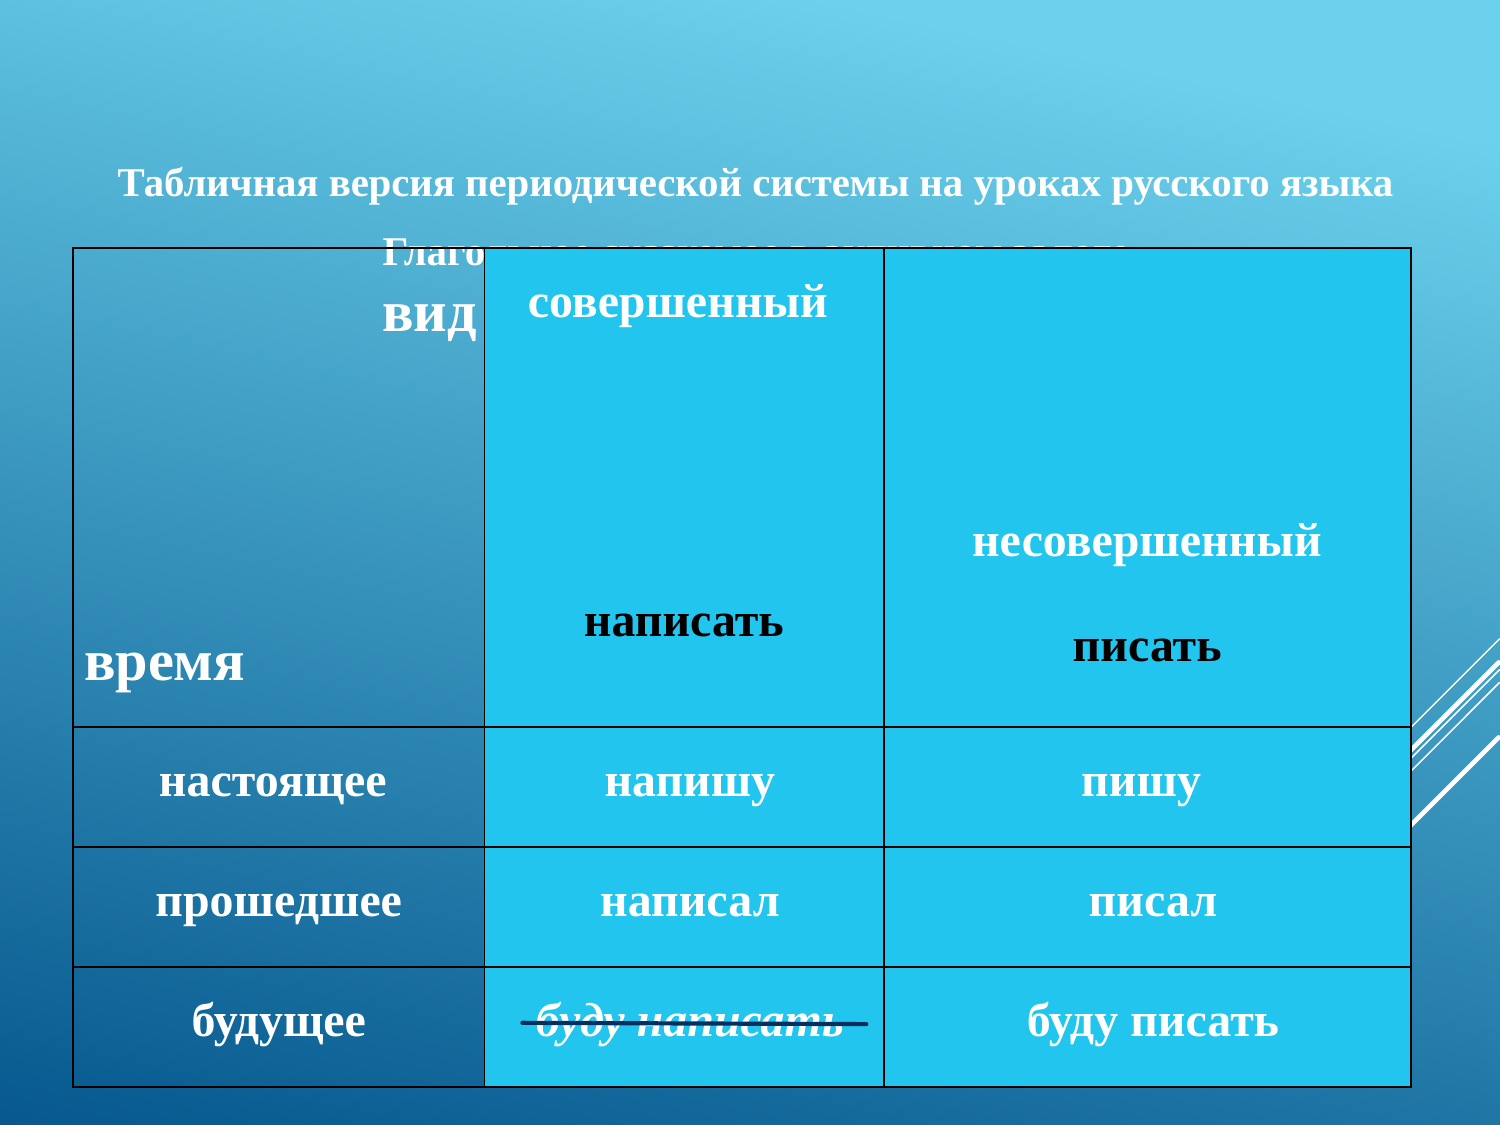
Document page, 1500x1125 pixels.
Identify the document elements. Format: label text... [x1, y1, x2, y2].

table_header несовершенный писать [885, 249, 1410, 726]
table_cell настоящее [74, 728, 484, 846]
table_cell прошедшее [74, 848, 484, 966]
table_cell напишу [485, 728, 883, 846]
list Табличная версия периодической системы на уроках русского языка Глагольное сказуемое в активном залоге [87, 147, 1425, 284]
table_cell писал [885, 848, 1410, 966]
table_cell написал [485, 848, 883, 966]
table_cell буду написать [485, 968, 883, 1086]
table_header вид время [74, 249, 484, 726]
table_cell будущее [74, 968, 484, 1086]
table_cell буду писать [885, 968, 1410, 1086]
table_header совершенный написать [485, 249, 883, 726]
table_cell пишу [885, 728, 1410, 846]
